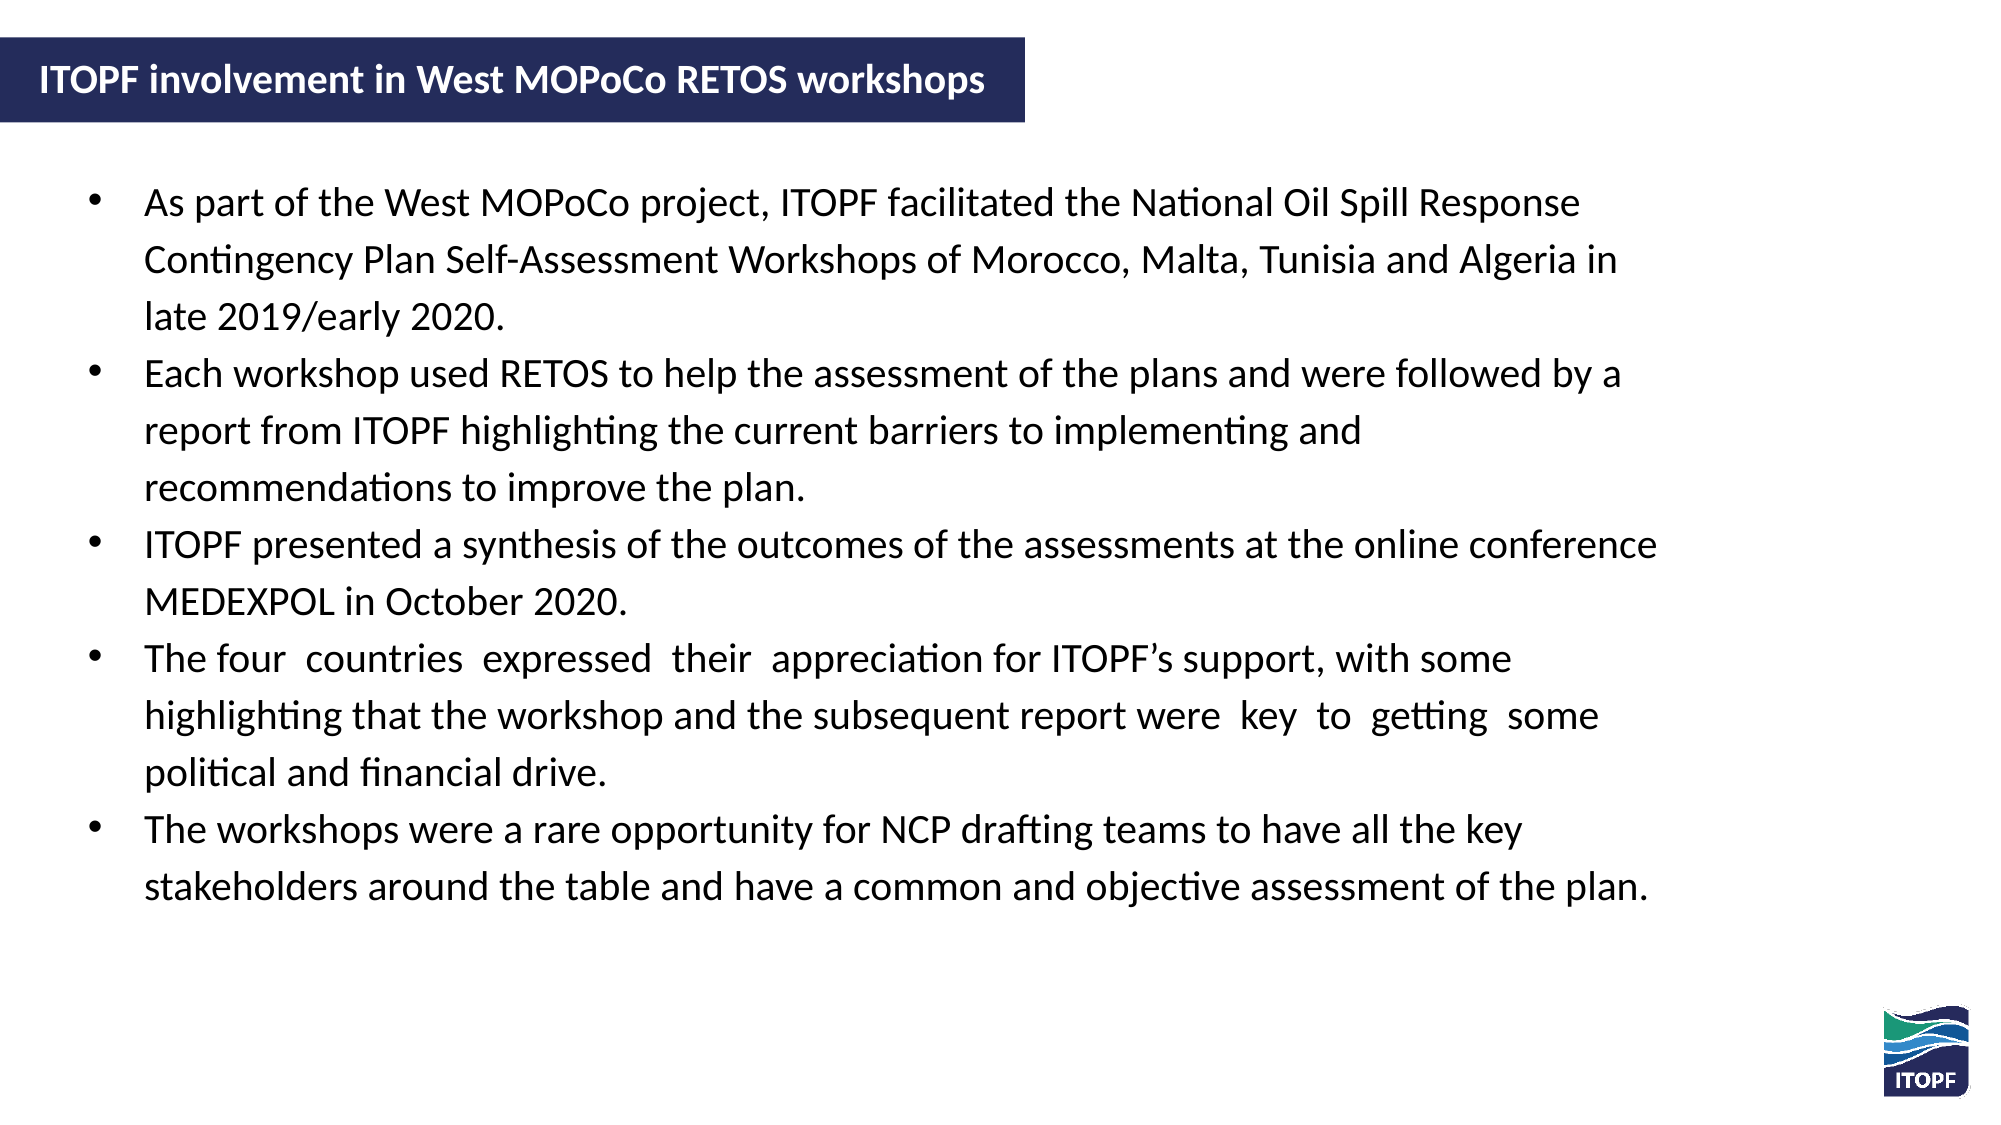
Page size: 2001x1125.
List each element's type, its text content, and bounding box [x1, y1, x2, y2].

list ITOPF involvement in West MOPoCo RETOS workshops [0, 37, 1025, 123]
picture [1881, 1003, 1971, 1099]
text_box As part of the West MOPoCo project, ITOPF facilitated the National Oil Spill Response Contingency Plan Self-Assessment Workshops of Morocco, Malta, Tunisia and Algeria in late 2019/early 2020. Each workshop used RETOS to help the assessment of the plans and were followed by a report from ITOPF highlighting the current barriers to implementing and recommendations to improve the plan. ITOPF presented a synthesis of the outcomes of the assessments at the online conference MEDEXPOL in October 2020. The four countries expressed their appreciation for ITOPF’s support, with some highlighting that the workshop and the subsequent report were key to getting some political and financial drive. The workshops were a rare opportunity for NCP drafting teams to have all the key stakeholders around the table and have a common and objective assessment of the plan. [73, 160, 1688, 1075]
